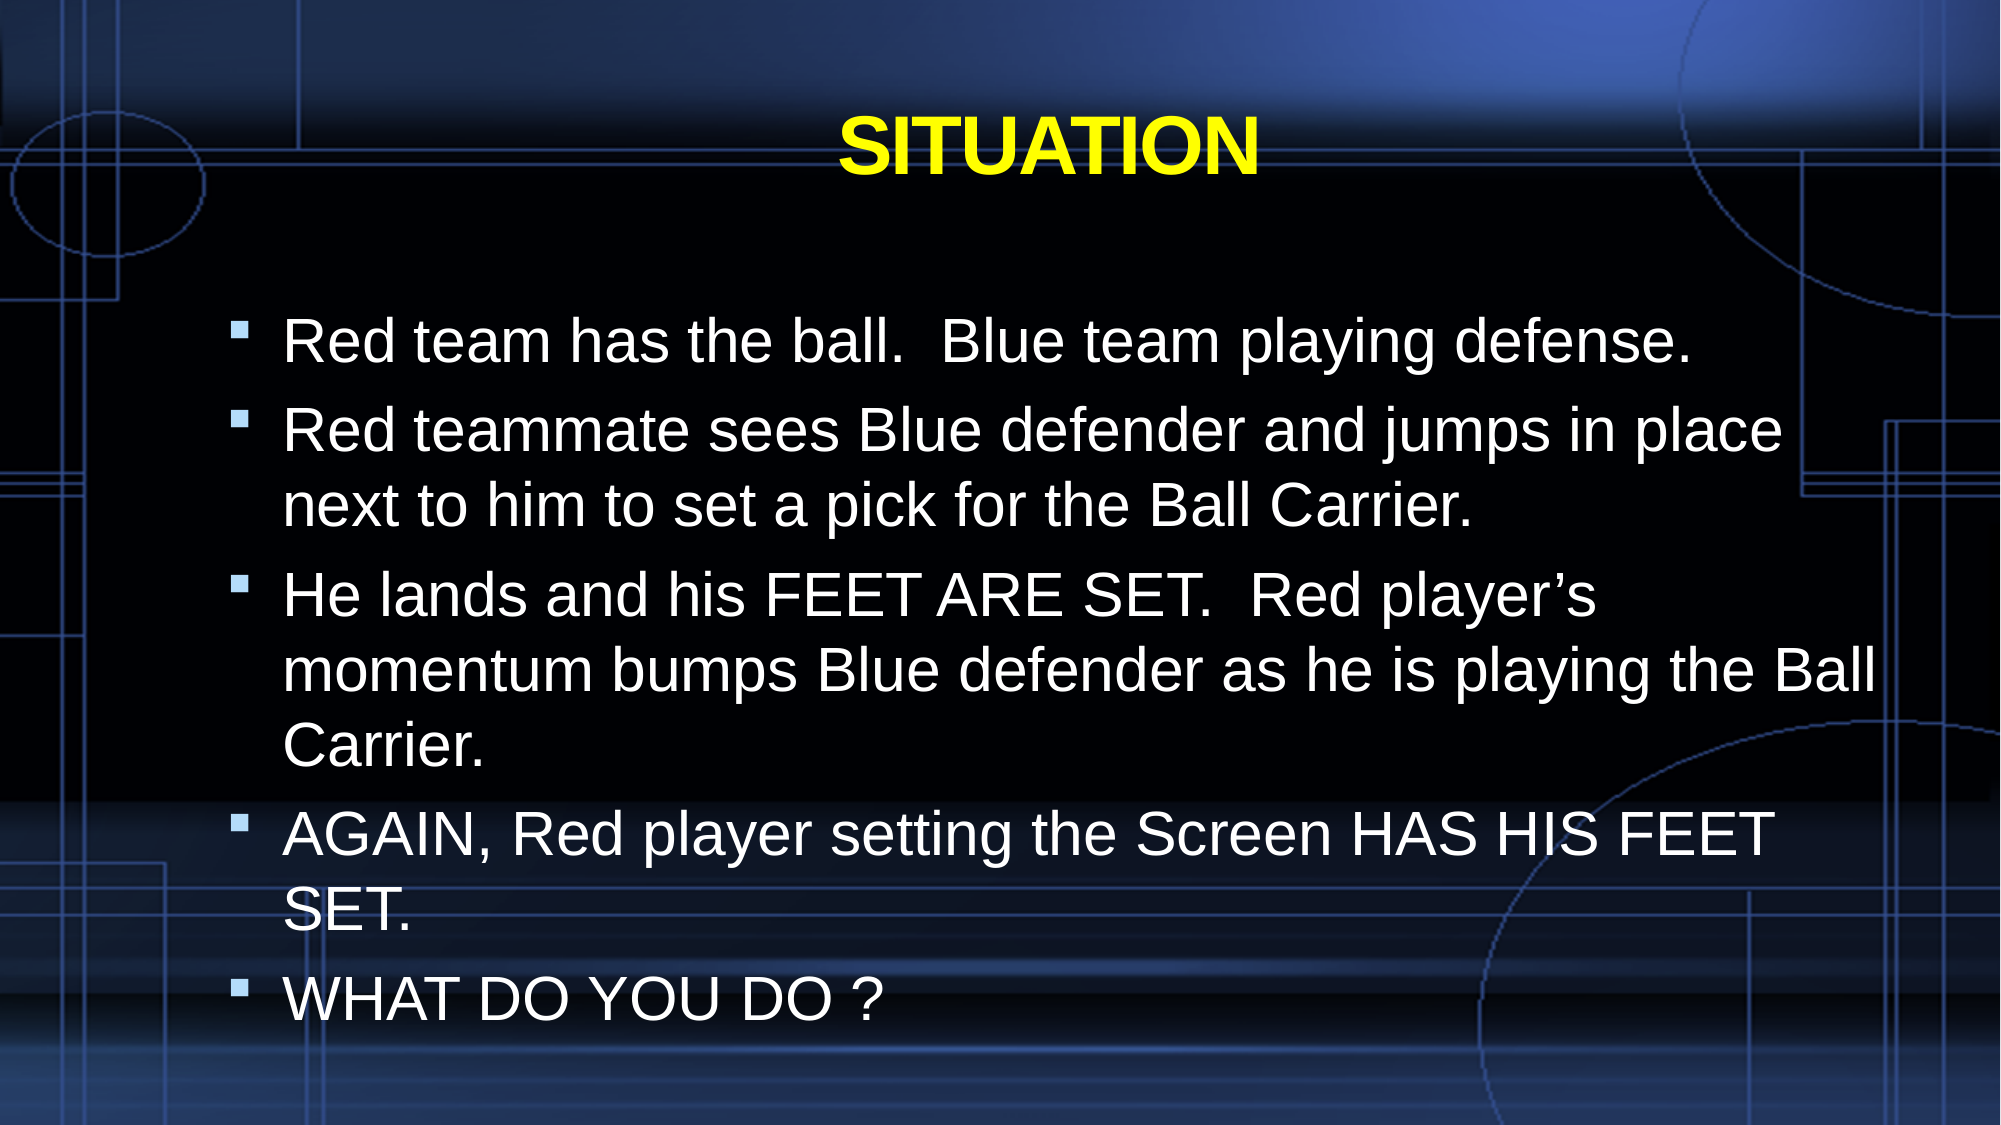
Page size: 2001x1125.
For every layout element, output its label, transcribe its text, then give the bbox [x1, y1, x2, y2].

picture [0, 0, 2001, 1125]
list Red team has the ball. Blue team playing defense. Red teammate sees Blue defender and jumps in place next to him to set a pick for the Ball Carrier. He lands and his FEET ARE SET. Red player’s momentum bumps Blue defender as he is playing the Ball Carrier. AGAIN, Red player setting the Screen HAS HIS FEET SET. WHAT DO YOU DO ? [200, 292, 1900, 1043]
title SITUATION [200, 83, 1900, 234]
